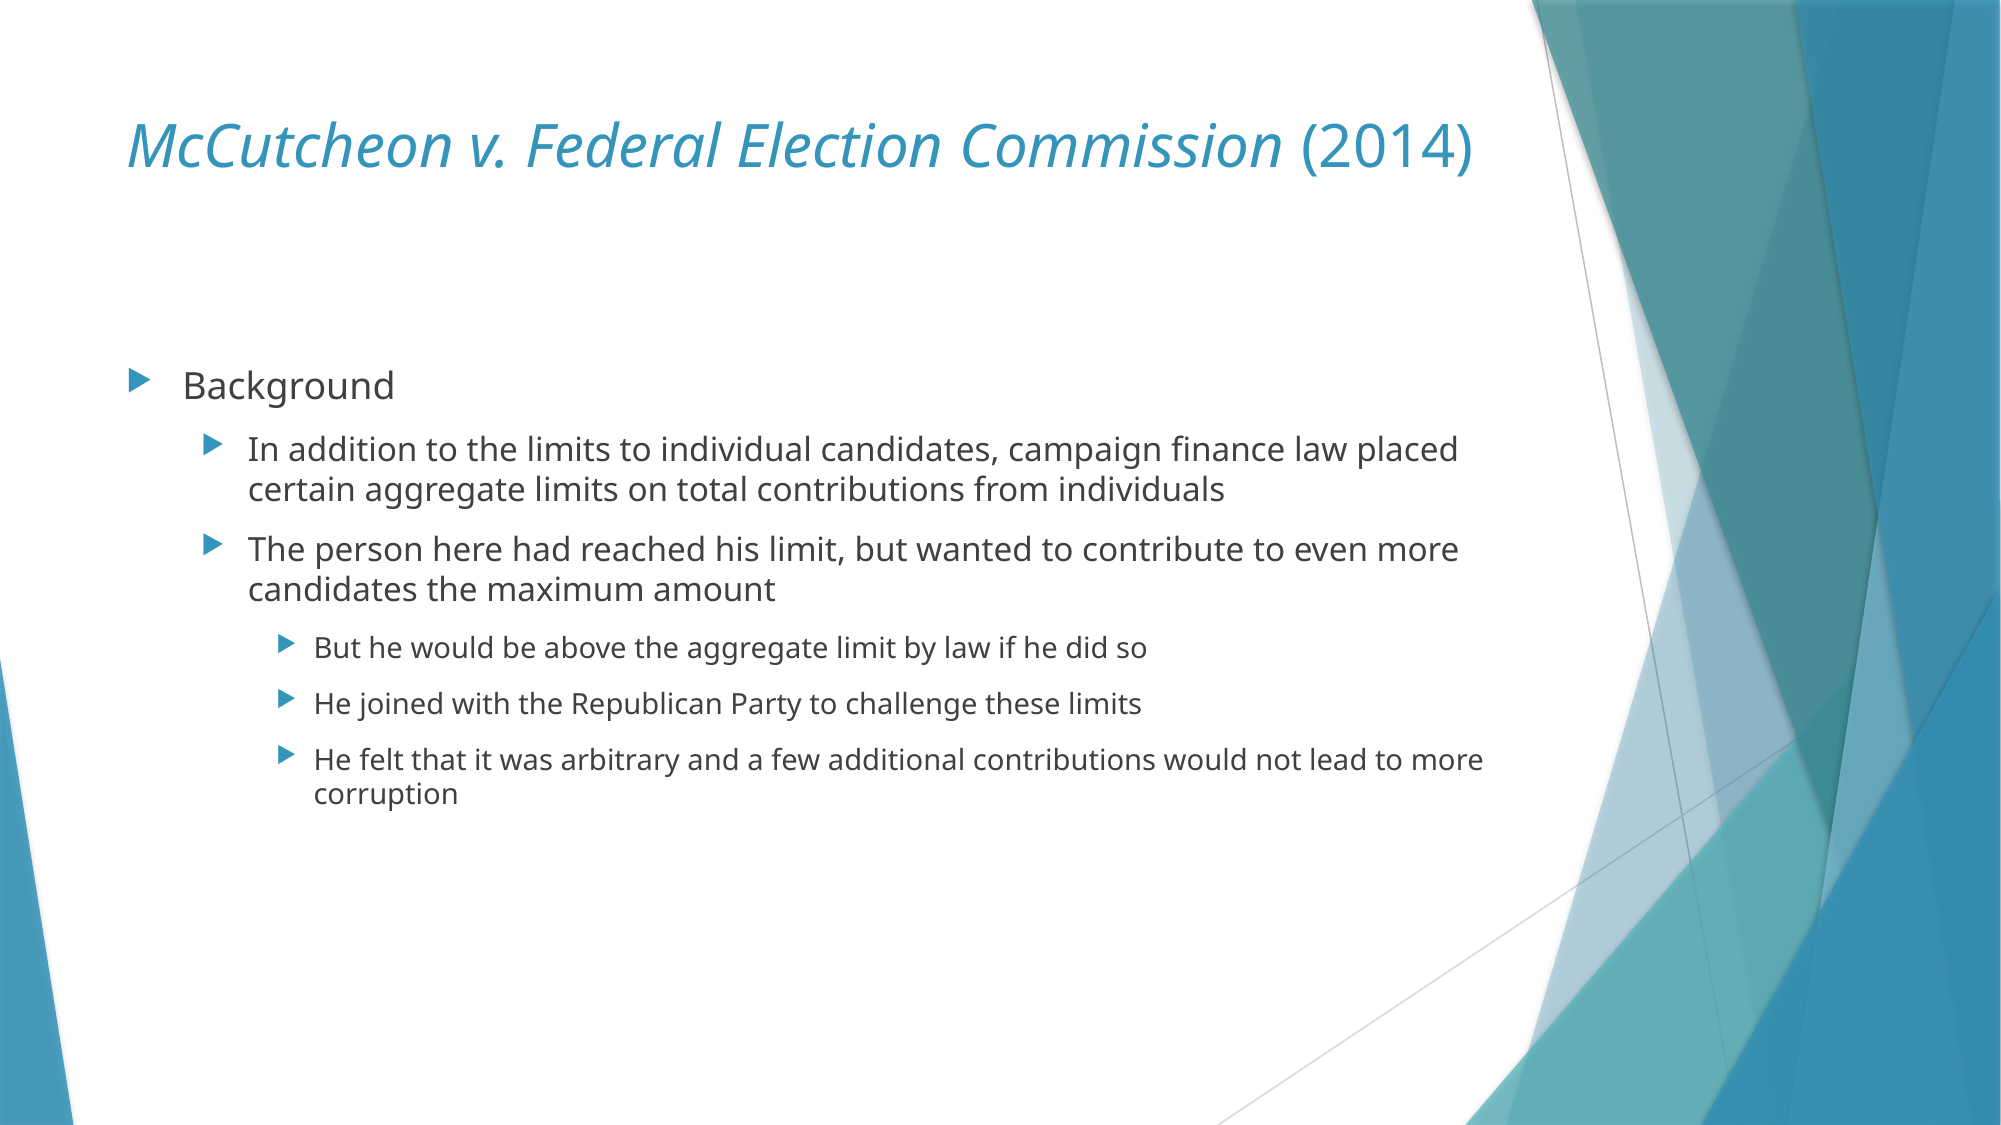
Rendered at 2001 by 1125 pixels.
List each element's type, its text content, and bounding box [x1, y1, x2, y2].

title McCutcheon v. Federal Election Commission (2014) [111, 99, 1522, 317]
list Background In addition to the limits to individual candidates, campaign finance law placed certain aggregate limits on total contributions from individuals The person here had reached his limit, but wanted to contribute to even more candidates the maximum amount But he would be above the aggregate limit by law if he did so He joined with the Republican Party to challenge these limits He felt that it was arbitrary and a few additional contributions would not lead to more corruption [111, 354, 1522, 992]
